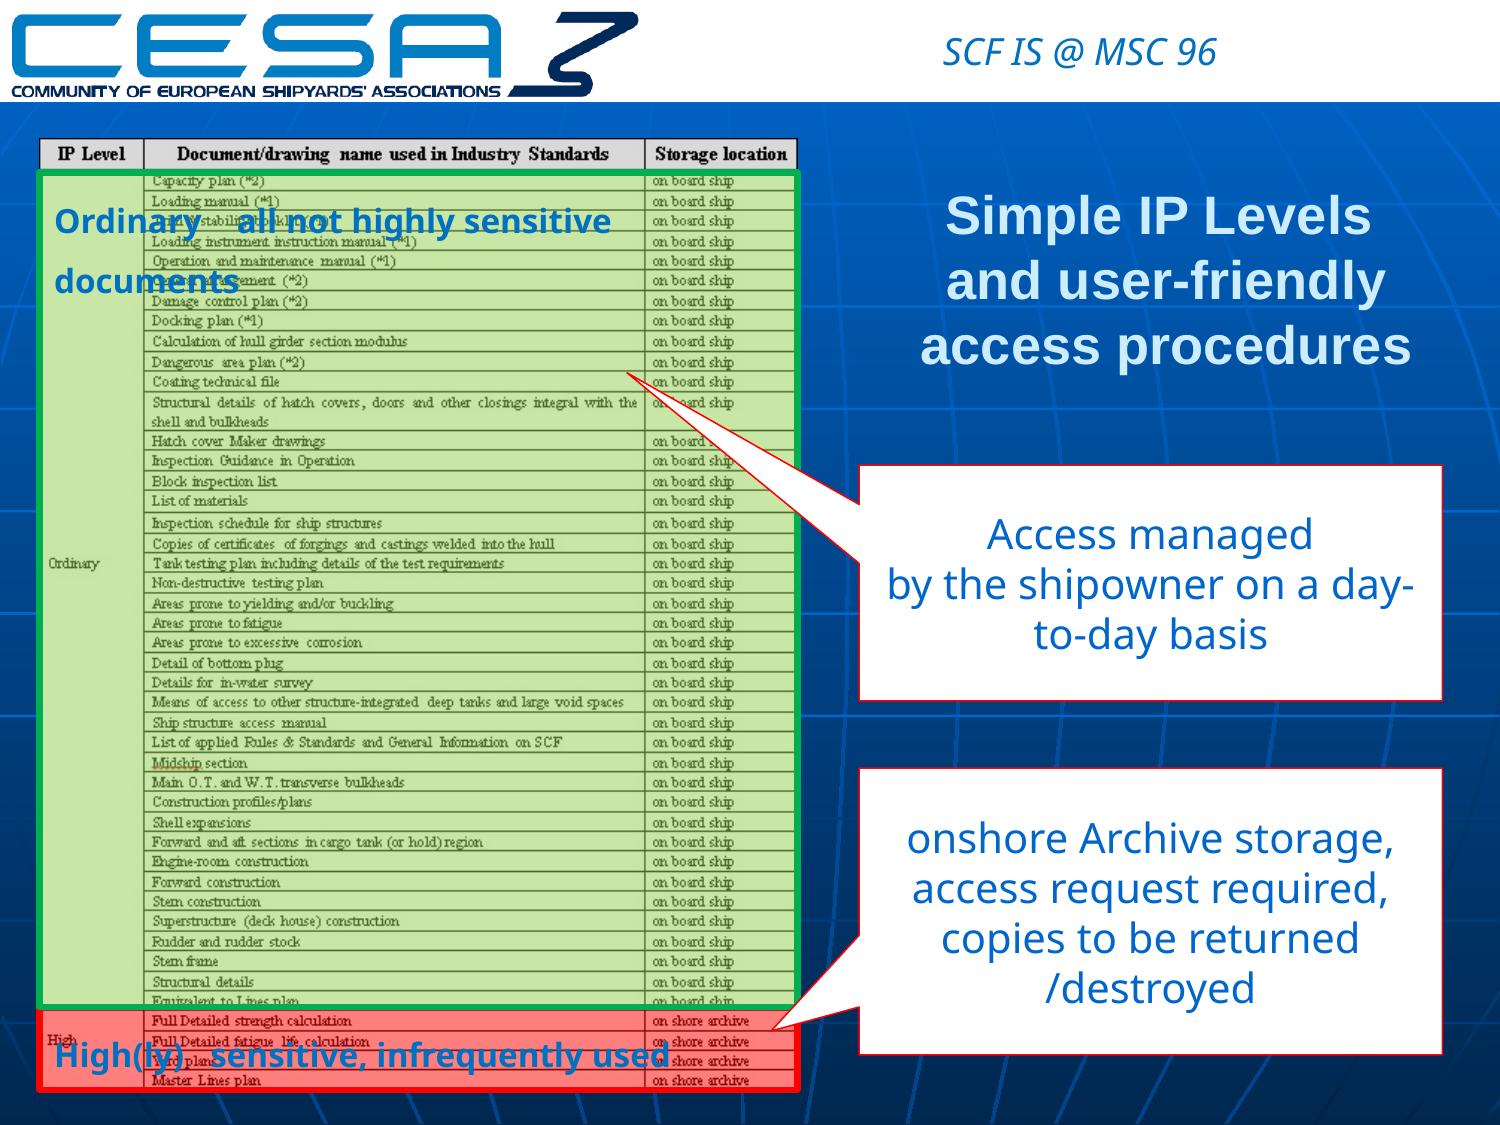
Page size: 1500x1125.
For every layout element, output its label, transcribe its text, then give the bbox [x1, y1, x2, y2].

text_box Simple IP Levels and user-friendly access procedures [845, 166, 1489, 389]
text_box onshore Archive storage, access request required, copies to be returned /destroyed [803, 768, 1443, 1055]
picture [39, 137, 798, 1091]
picture [0, 0, 649, 102]
text_box SCF IS @ MSC 96 [671, 20, 1500, 81]
text_box Access managed by the shipowner on a day-to-day basis [803, 465, 1443, 701]
